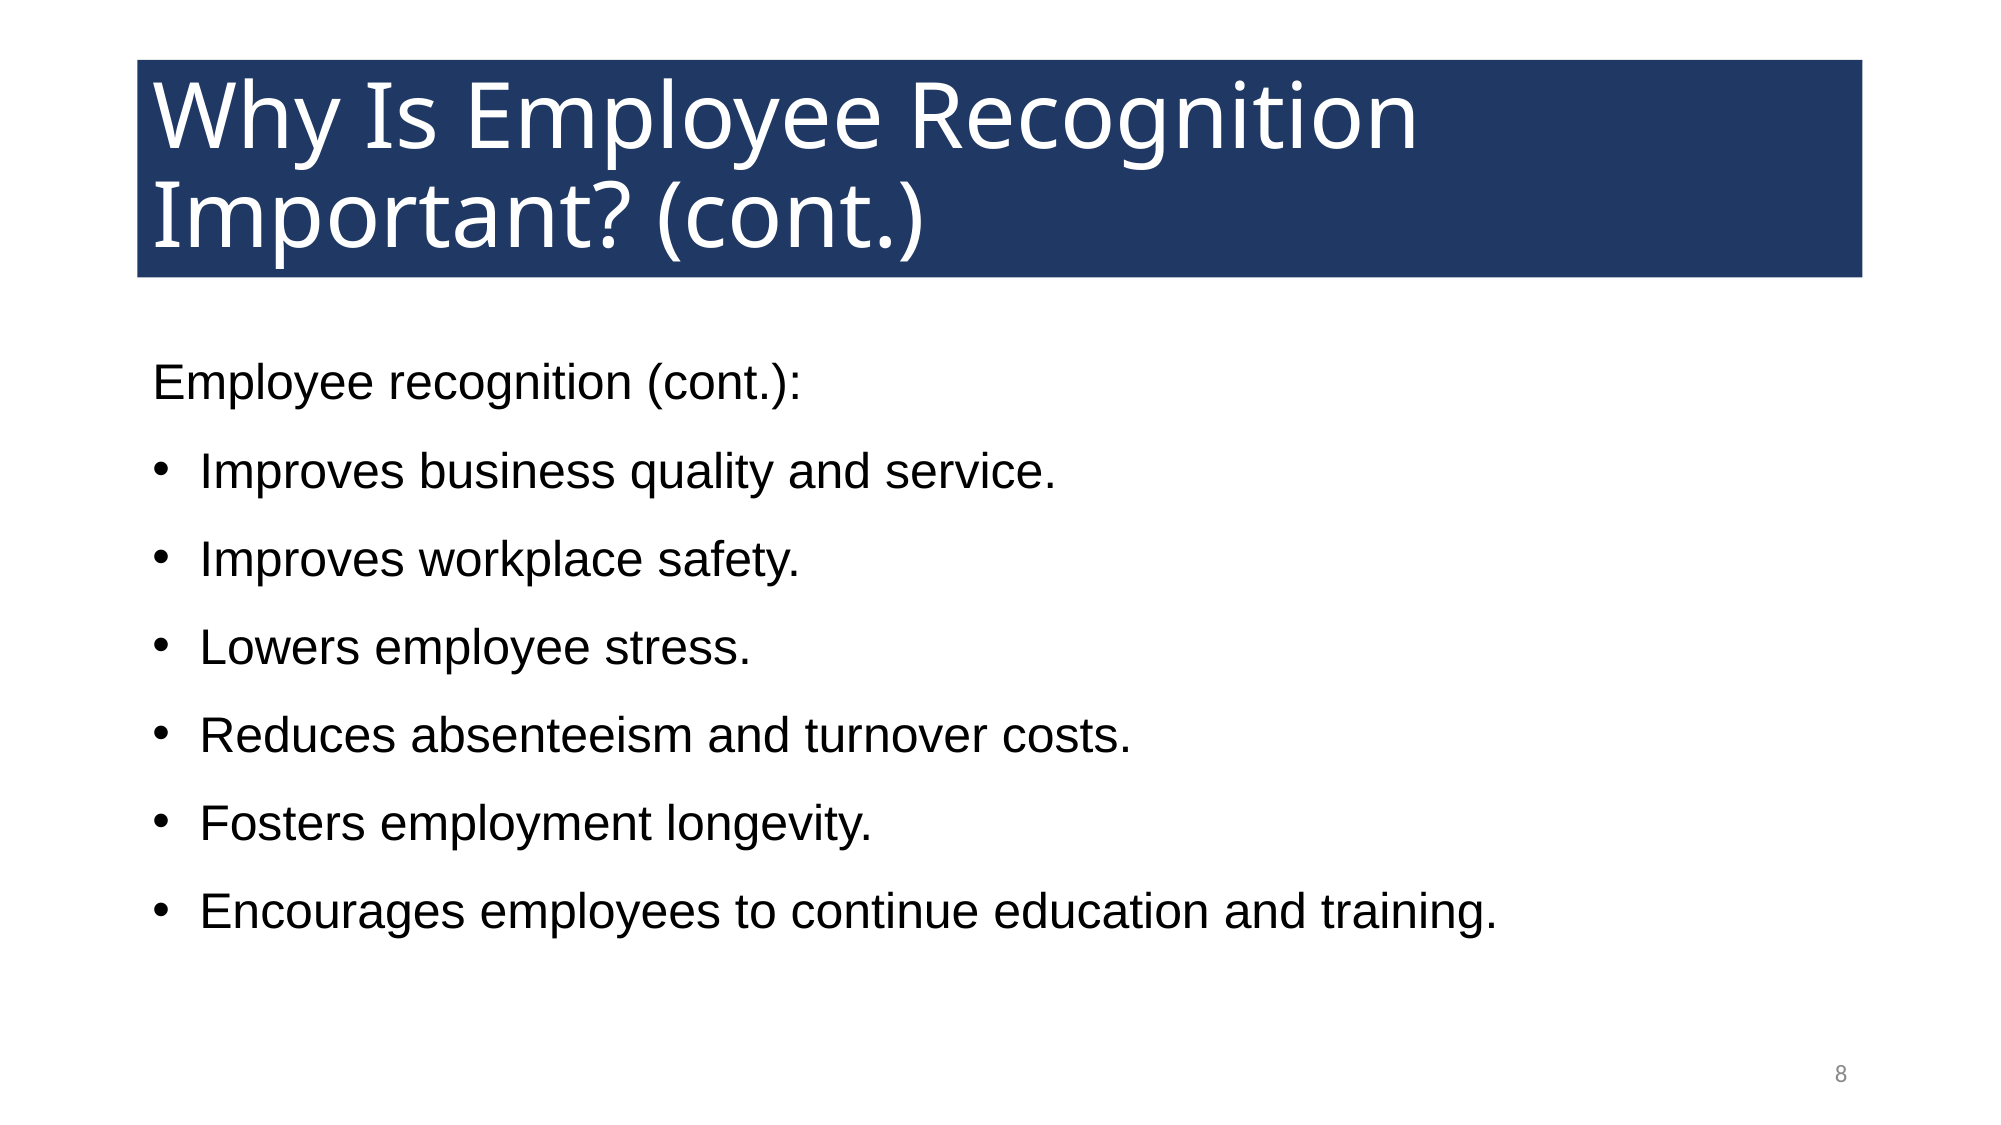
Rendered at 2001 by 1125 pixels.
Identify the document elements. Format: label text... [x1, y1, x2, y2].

slide_number 8 [1412, 1042, 1863, 1103]
list Employee recognition (cont.): Improves business quality and service. Improves workplace safety. Lowers employee stress. Reduces absenteeism and turnover costs. Fosters employment longevity. Encourages employees to continue education and training. [137, 342, 1863, 1006]
title Why Is Employee Recognition Important? (cont.) [137, 59, 1863, 278]
